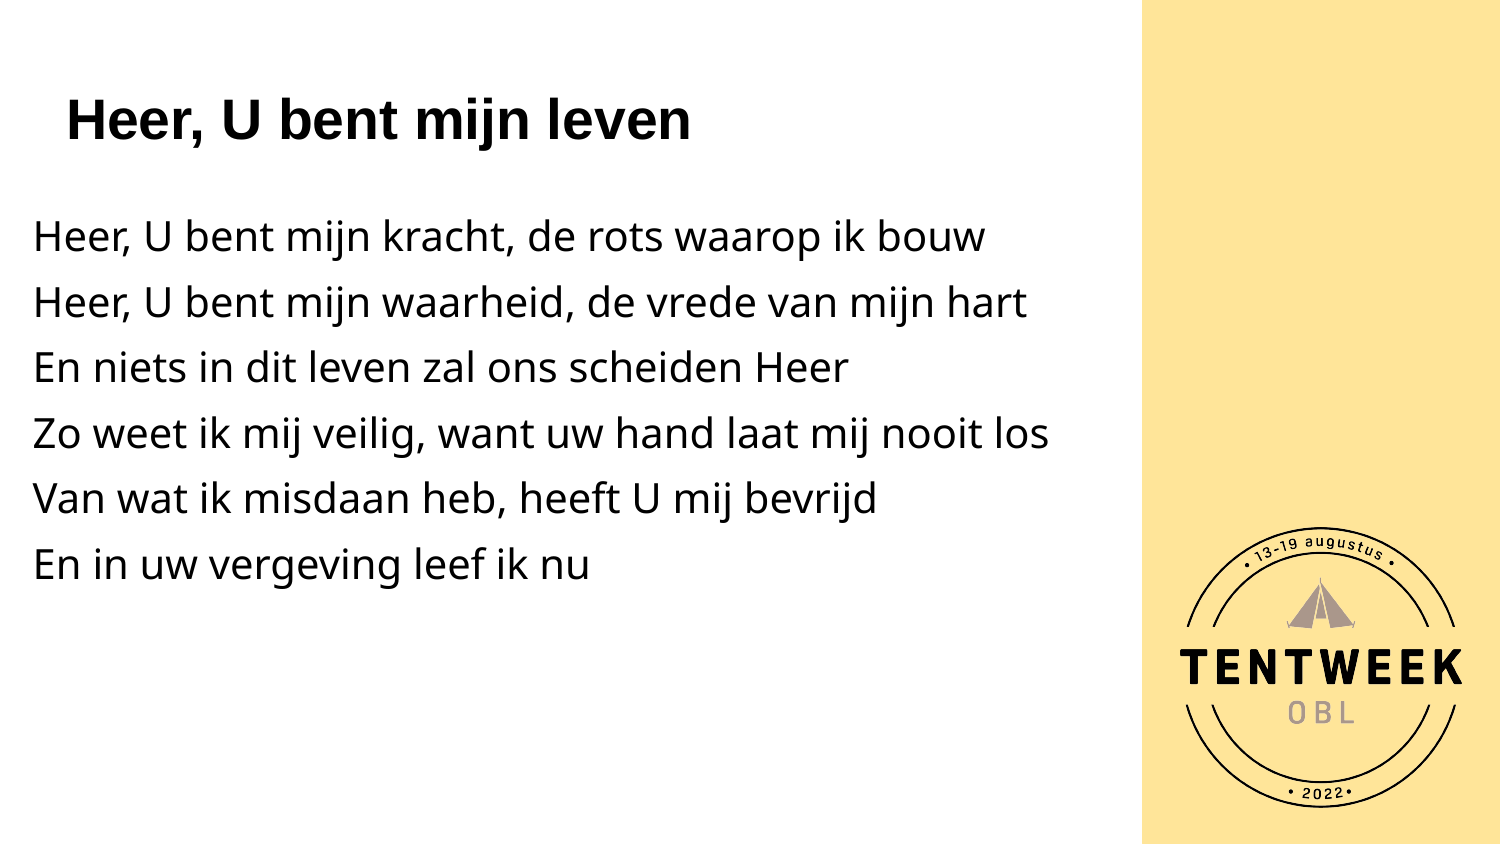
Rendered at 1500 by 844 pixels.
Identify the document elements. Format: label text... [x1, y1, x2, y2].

title Heer, U bent mijn leven [51, 72, 1449, 167]
picture [1180, 527, 1463, 809]
list Heer, U bent mijn kracht, de rots waarop ik bouw Heer, U bent mijn waarheid, de vrede van mijn hart En niets in dit leven zal ons scheiden Heer Zo weet ik mij veilig, want uw hand laat mij nooit los Van wat ik misdaan heb, heeft U mij bevrijd En in uw vergeving leef ik nu [0, 183, 1475, 745]
text_box [1142, 0, 1500, 844]
